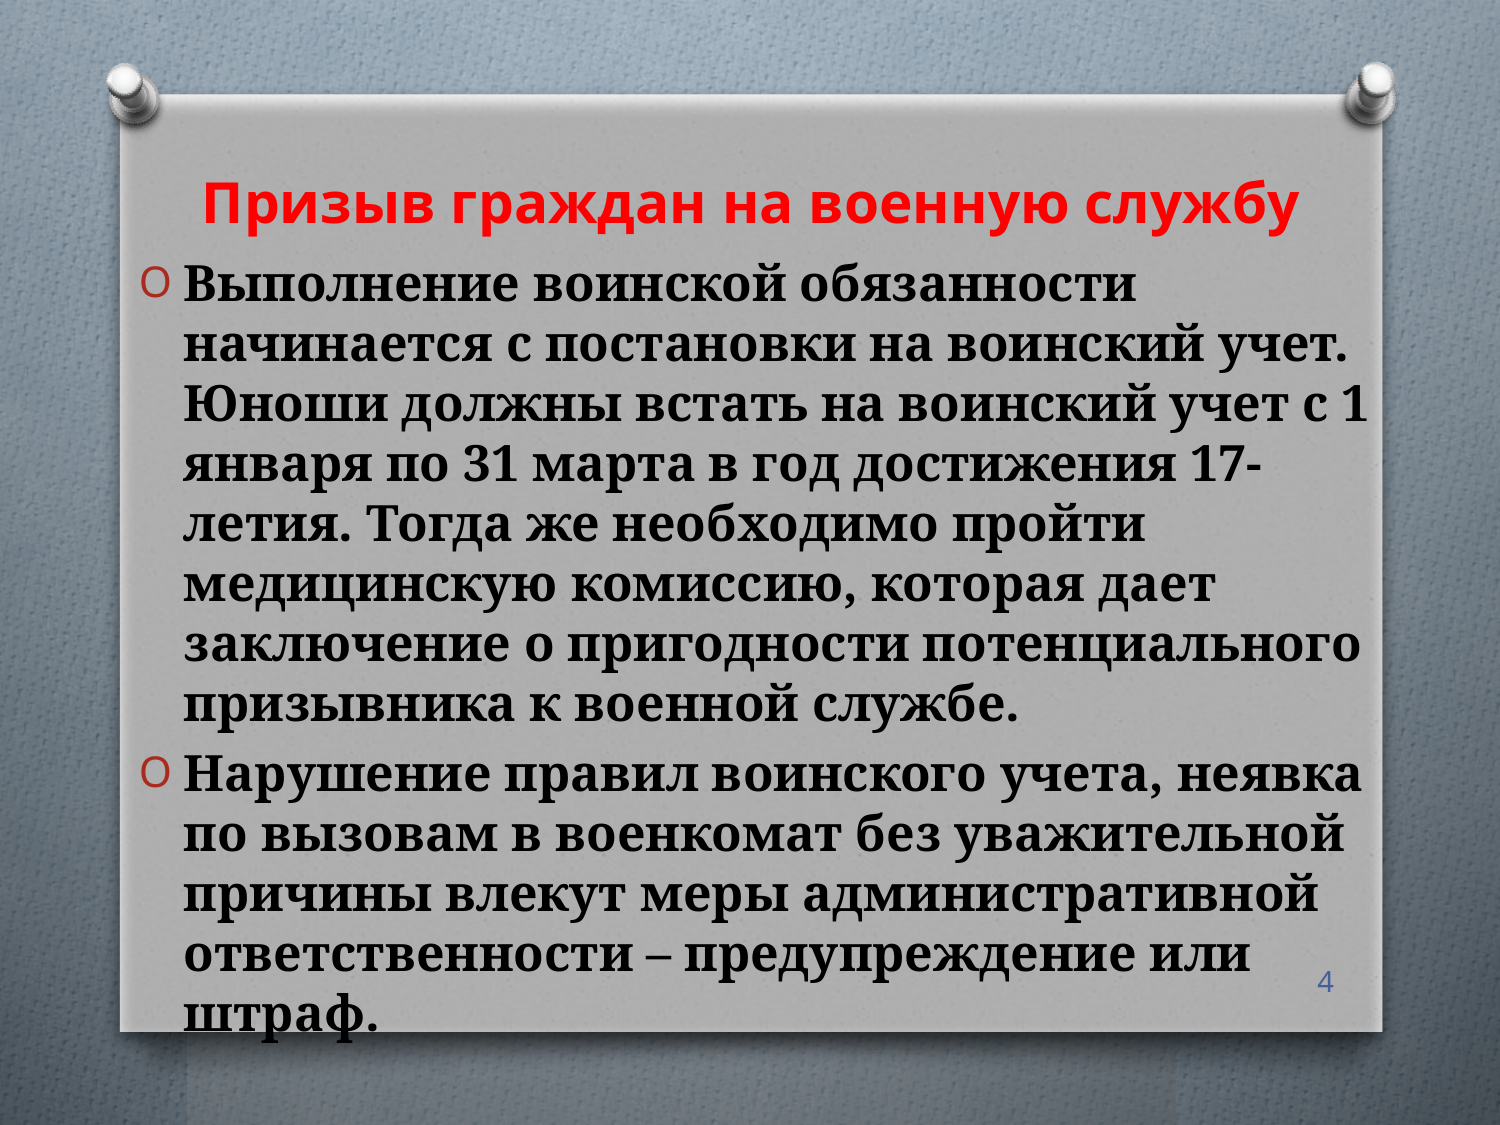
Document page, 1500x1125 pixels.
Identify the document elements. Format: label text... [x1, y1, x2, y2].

list Выполнение воинской обязанности начинается с постановки на воинский учет. Юноши должны встать на воинский учет с 1 января по 31 марта в год достижения 17-летия. Тогда же необходимо пройти медицинскую комиссию, которая дает заключение о пригодности потенциального призывника к военной службе. Нарушение правил воинского учета, неявка по вызовам в военкомат без уважительной причины влекут меры административной ответственности – предупреждение или штраф. [123, 243, 1388, 988]
picture [75, 29, 198, 153]
slide_number 4 [1258, 952, 1350, 1013]
footer [150, 952, 1059, 1013]
title Призыв граждан на военную службу [179, 134, 1323, 243]
picture [1317, 35, 1439, 156]
